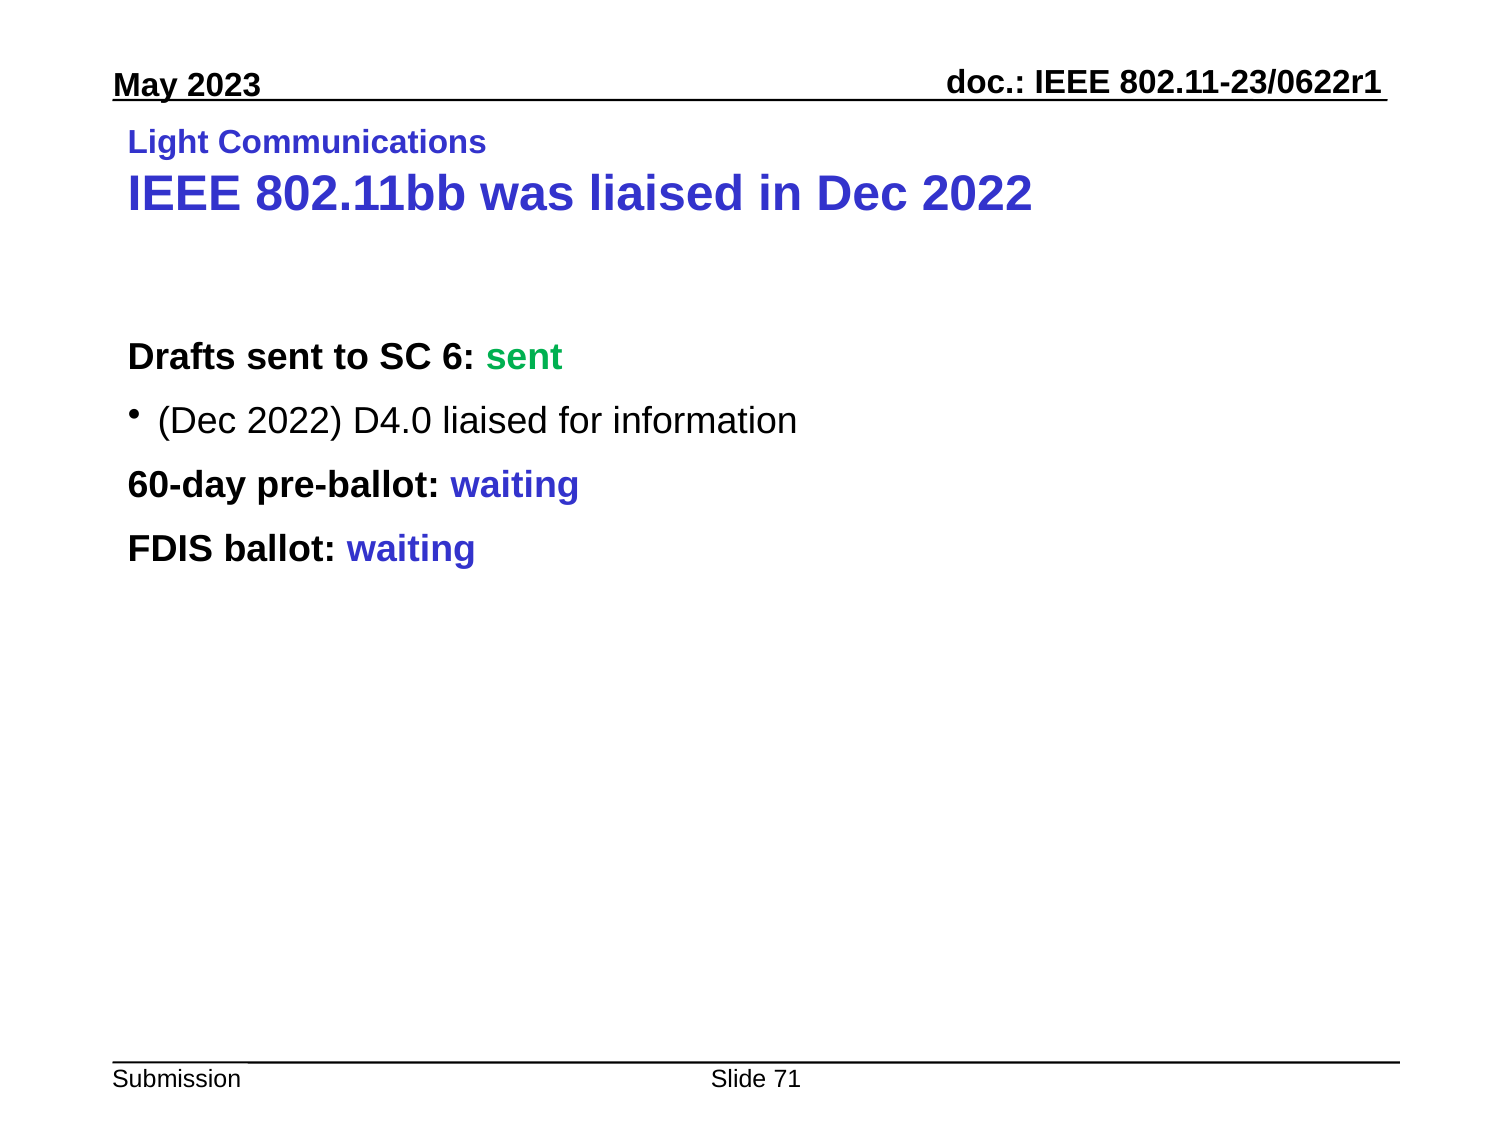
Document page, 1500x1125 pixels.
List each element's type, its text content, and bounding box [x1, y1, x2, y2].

list Drafts sent to SC 6: sent (Dec 2022) D4.0 liaised for information 60-day pre-ballot: waiting FDIS ballot: waiting [112, 324, 1388, 1000]
title Light Communications IEEE 802.11bb was liaised in Dec 2022 [112, 112, 1388, 288]
slide_number Slide 71 [709, 1061, 803, 1093]
